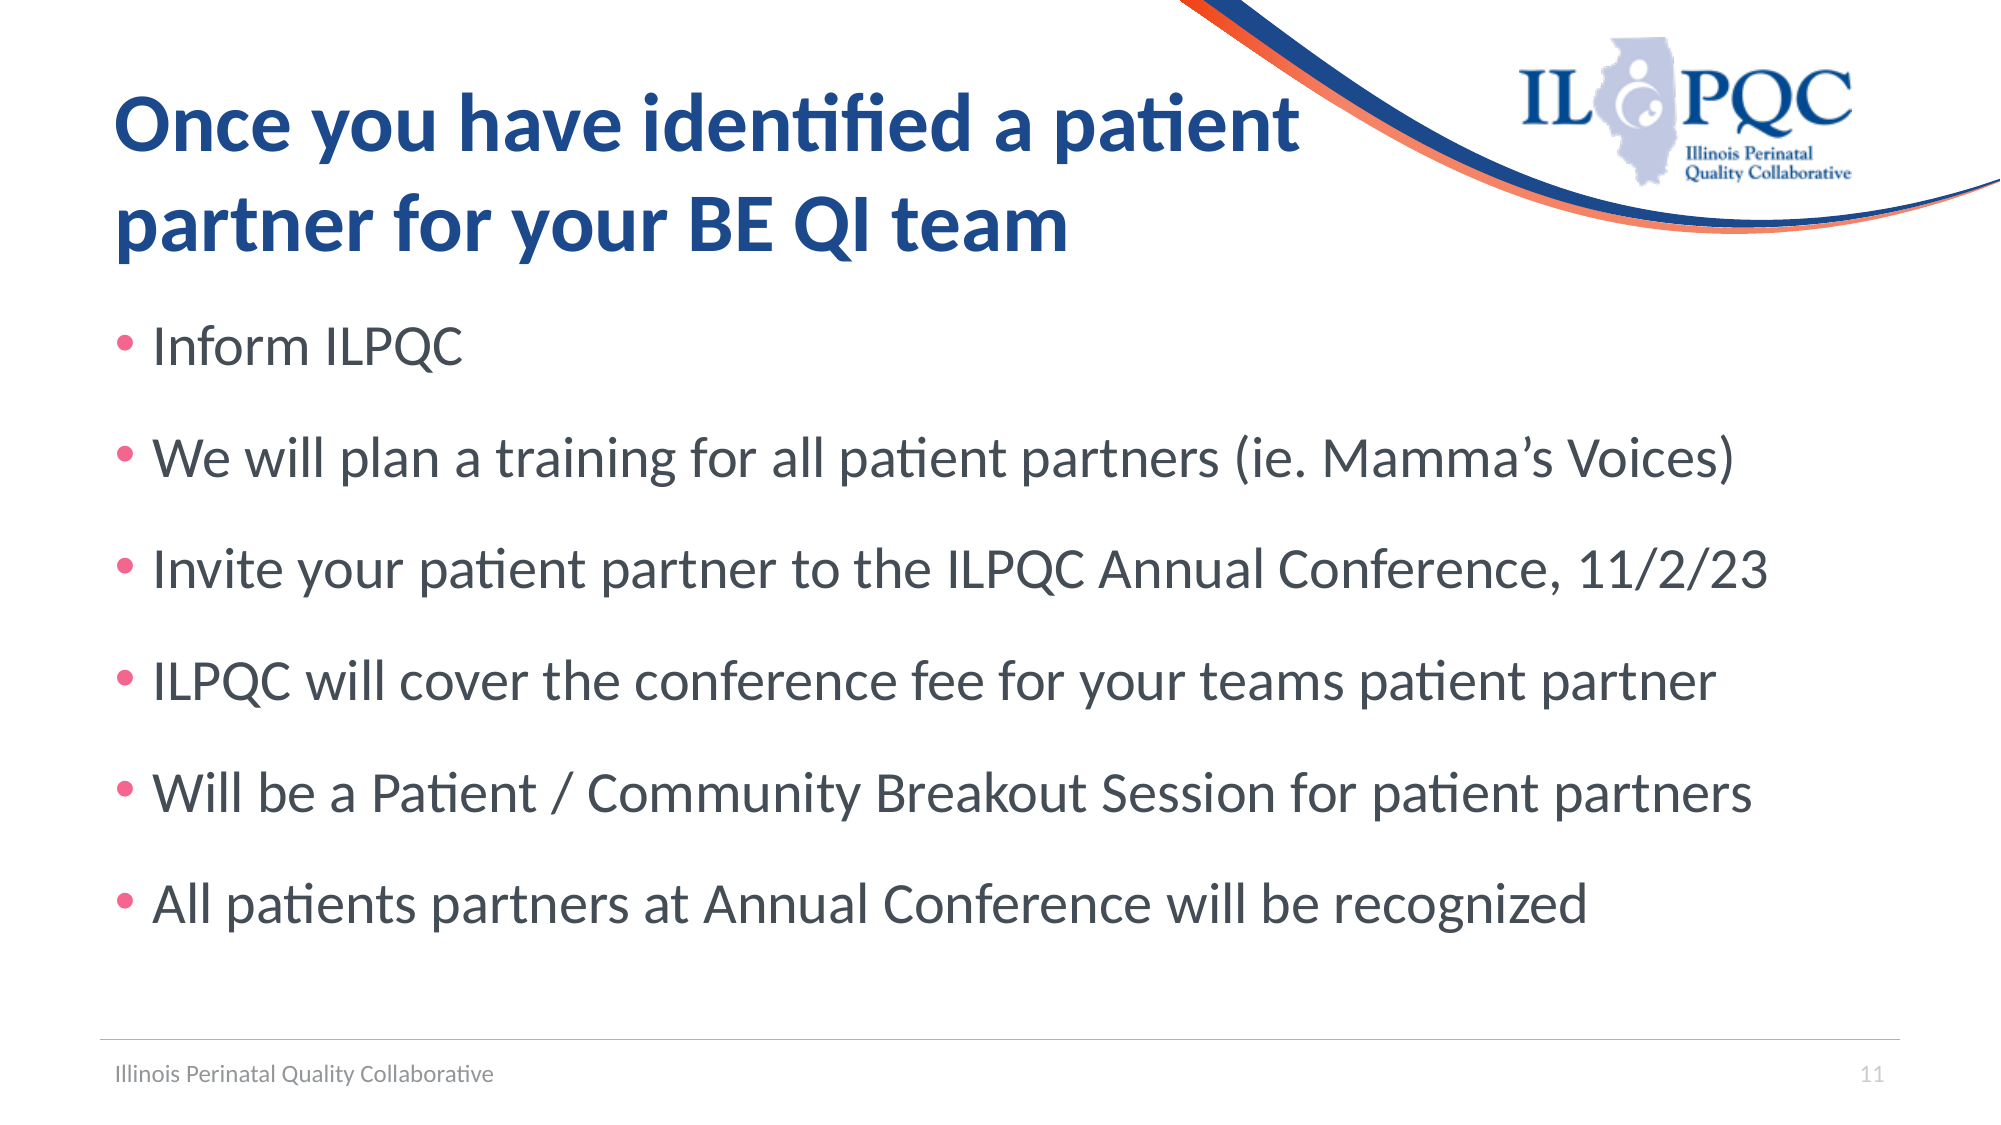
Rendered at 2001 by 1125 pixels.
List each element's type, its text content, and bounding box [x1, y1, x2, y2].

slide_number 11 [1449, 1042, 1900, 1103]
list Inform ILPQC We will plan a training for all patient partners (ie. Mamma’s Voices) Invite your patient partner to the ILPQC Annual Conference, 11/2/23 ILPQC will cover the conference fee for your teams patient partner Will be a Patient / Community Breakout Session for patient partners All patients partners at Annual Conference will be recognized [99, 299, 1900, 1014]
footer Illinois Perinatal Quality Collaborative [99, 1042, 775, 1103]
picture [1519, 37, 1852, 187]
title Once you have identified a patient partner for your BE QI team [99, 59, 1331, 278]
